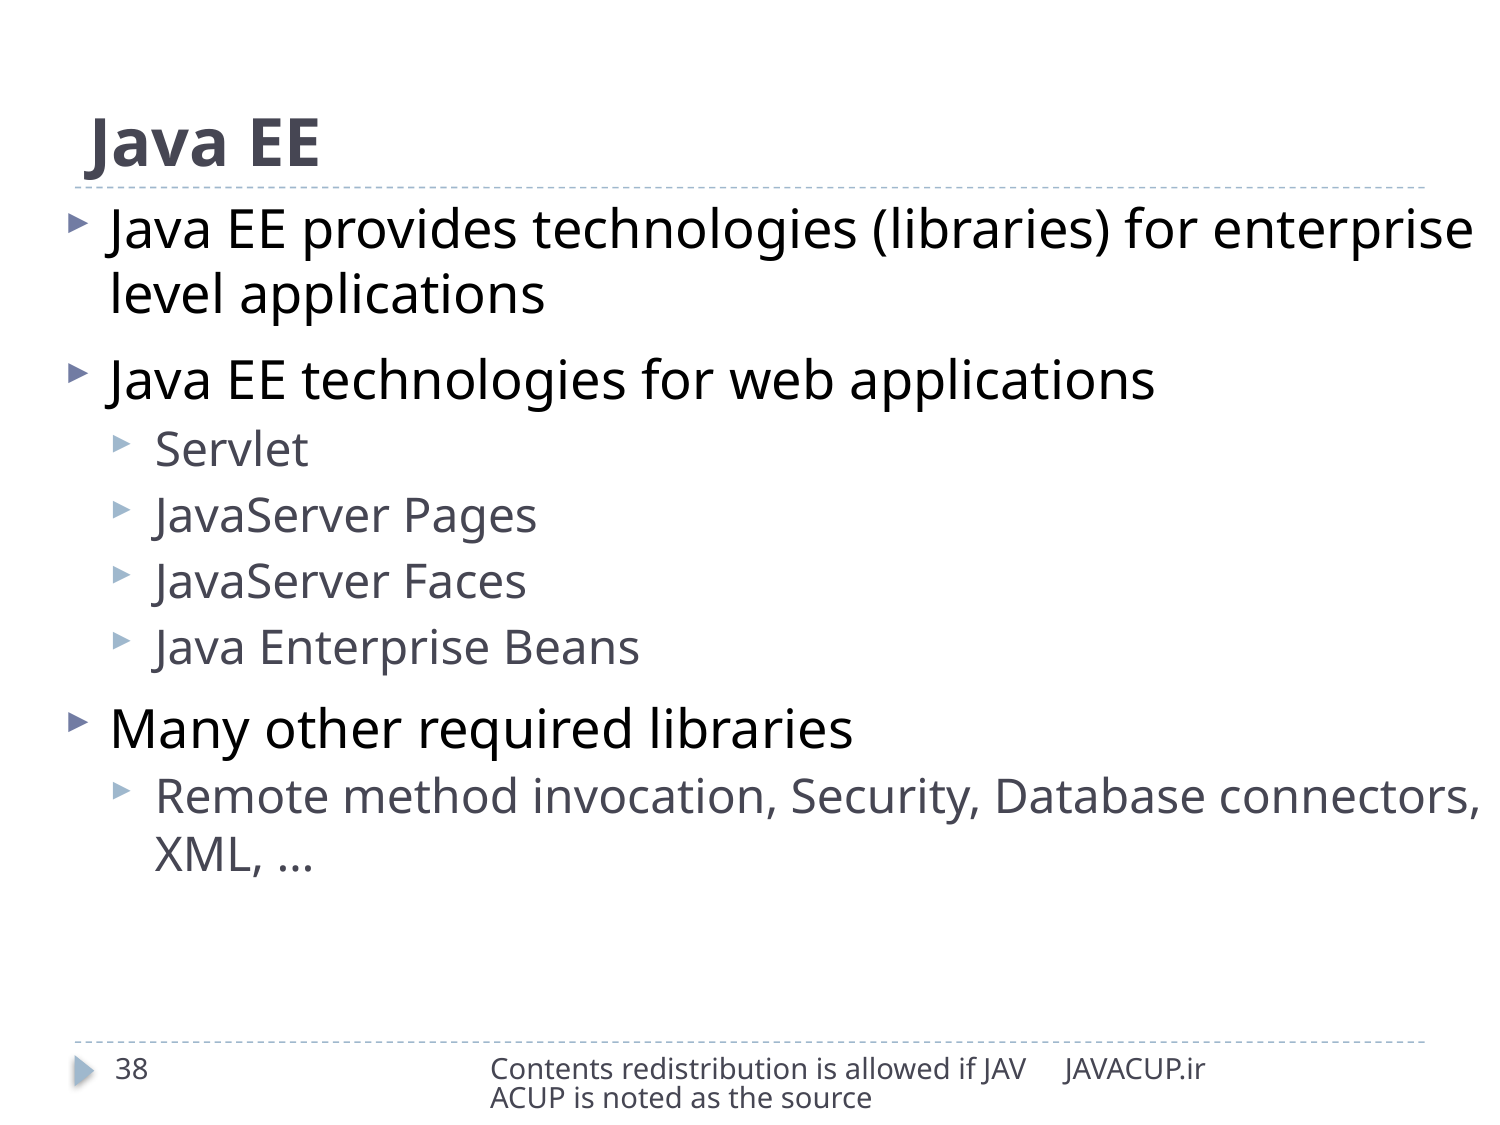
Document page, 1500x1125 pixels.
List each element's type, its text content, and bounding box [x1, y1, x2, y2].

list Java EE provides technologies (libraries) for enterprise level applications Java EE technologies for web applications Servlet JavaServer Pages JavaServer Faces Java Enterprise Beans Many other required libraries Remote method invocation, Security, Database connectors, XML, … [50, 187, 1500, 1038]
slide_number 38 [100, 1042, 426, 1103]
title Java EE [75, 24, 1425, 187]
slide_number JAVACUP.ir [1051, 1042, 1426, 1103]
footer Contents redistribution is allowed if JAVACUP is noted as the source [475, 1042, 1051, 1103]
